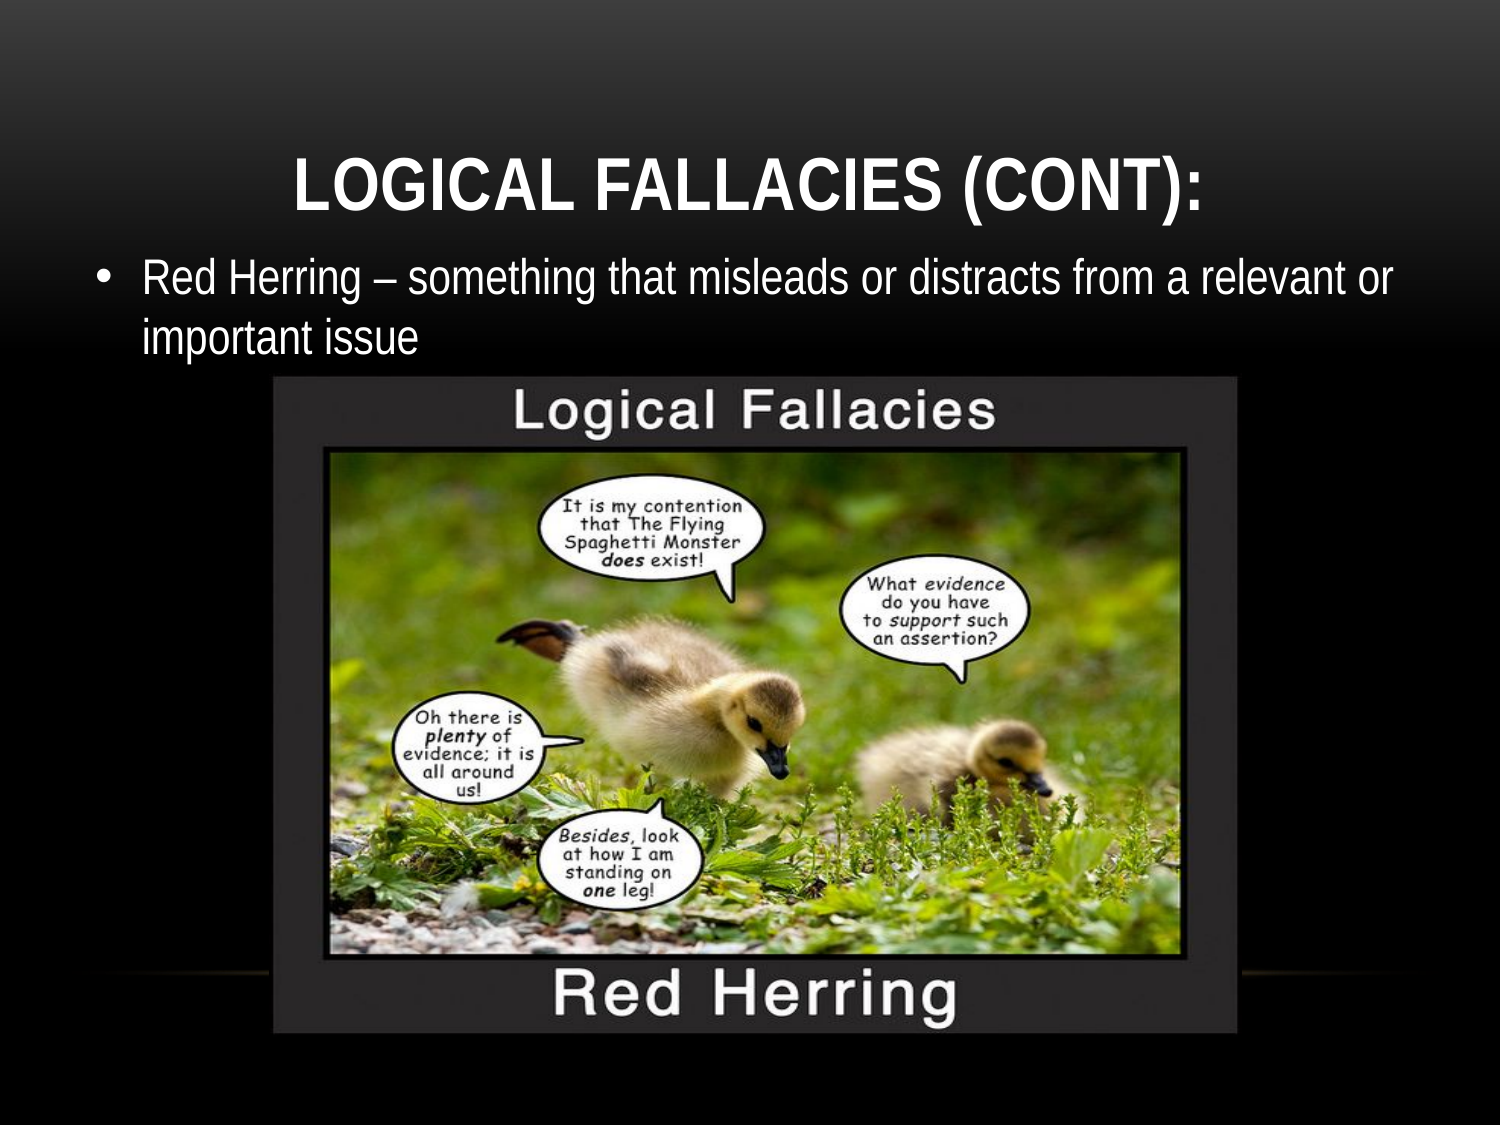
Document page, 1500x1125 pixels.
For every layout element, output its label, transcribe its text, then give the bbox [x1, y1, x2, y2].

title LOGICAL FALLACIES (CONT): [99, 45, 1400, 233]
picture [0, 0, 1500, 1125]
text_box Red Herring – something that misleads or distracts from a relevant or important issue [80, 237, 1431, 373]
